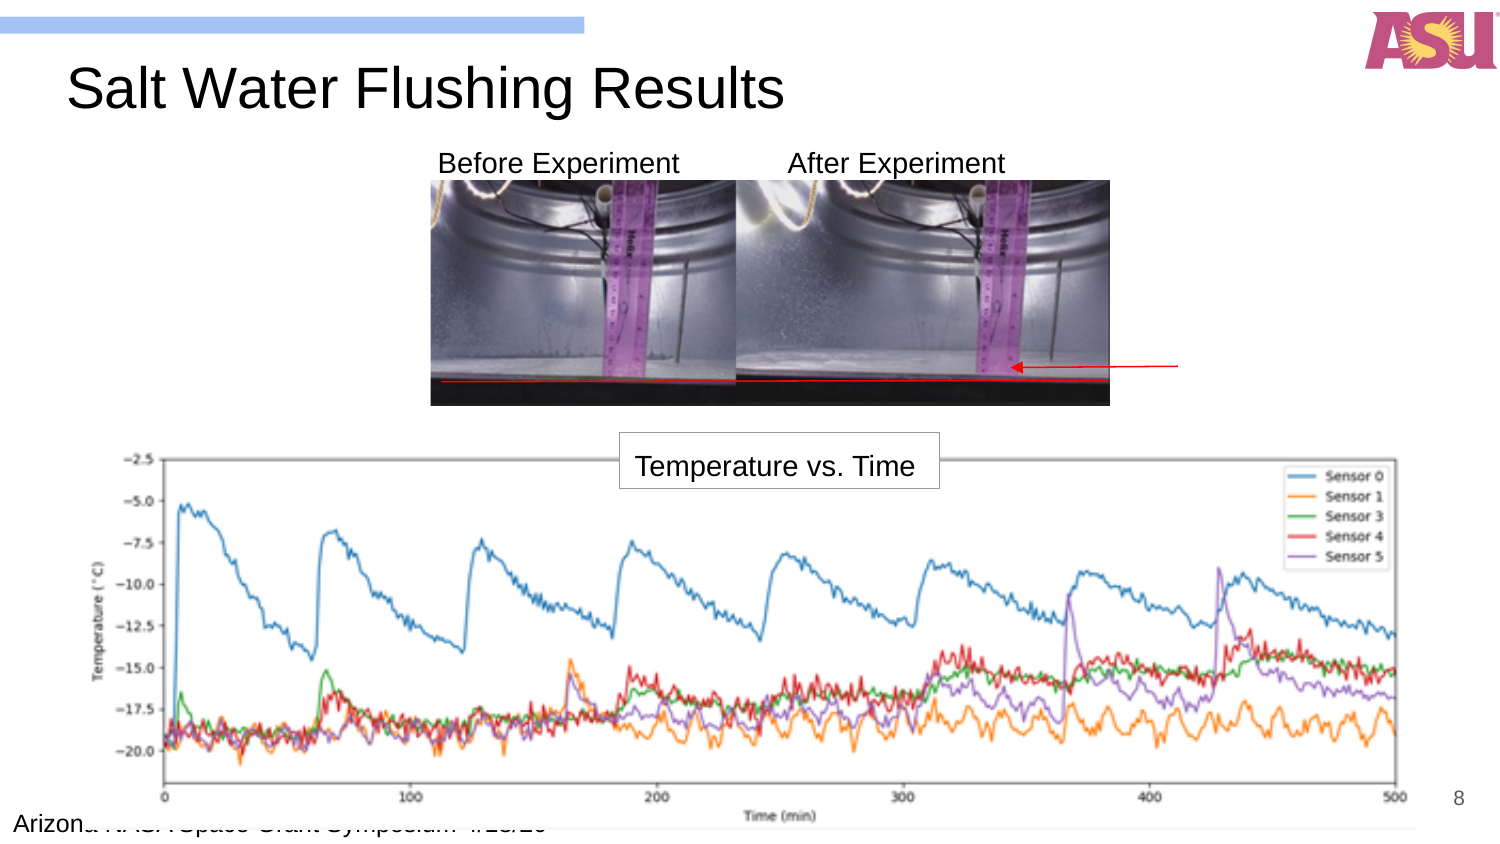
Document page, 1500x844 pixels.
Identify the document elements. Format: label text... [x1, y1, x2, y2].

slide_number 8 [1420, 764, 1480, 830]
title Salt Water Flushing Results [51, 35, 1449, 130]
text_box After Experiment [772, 129, 1093, 168]
picture [83, 432, 1417, 830]
picture [430, 180, 1129, 409]
text_box Before Experiment [422, 129, 743, 168]
